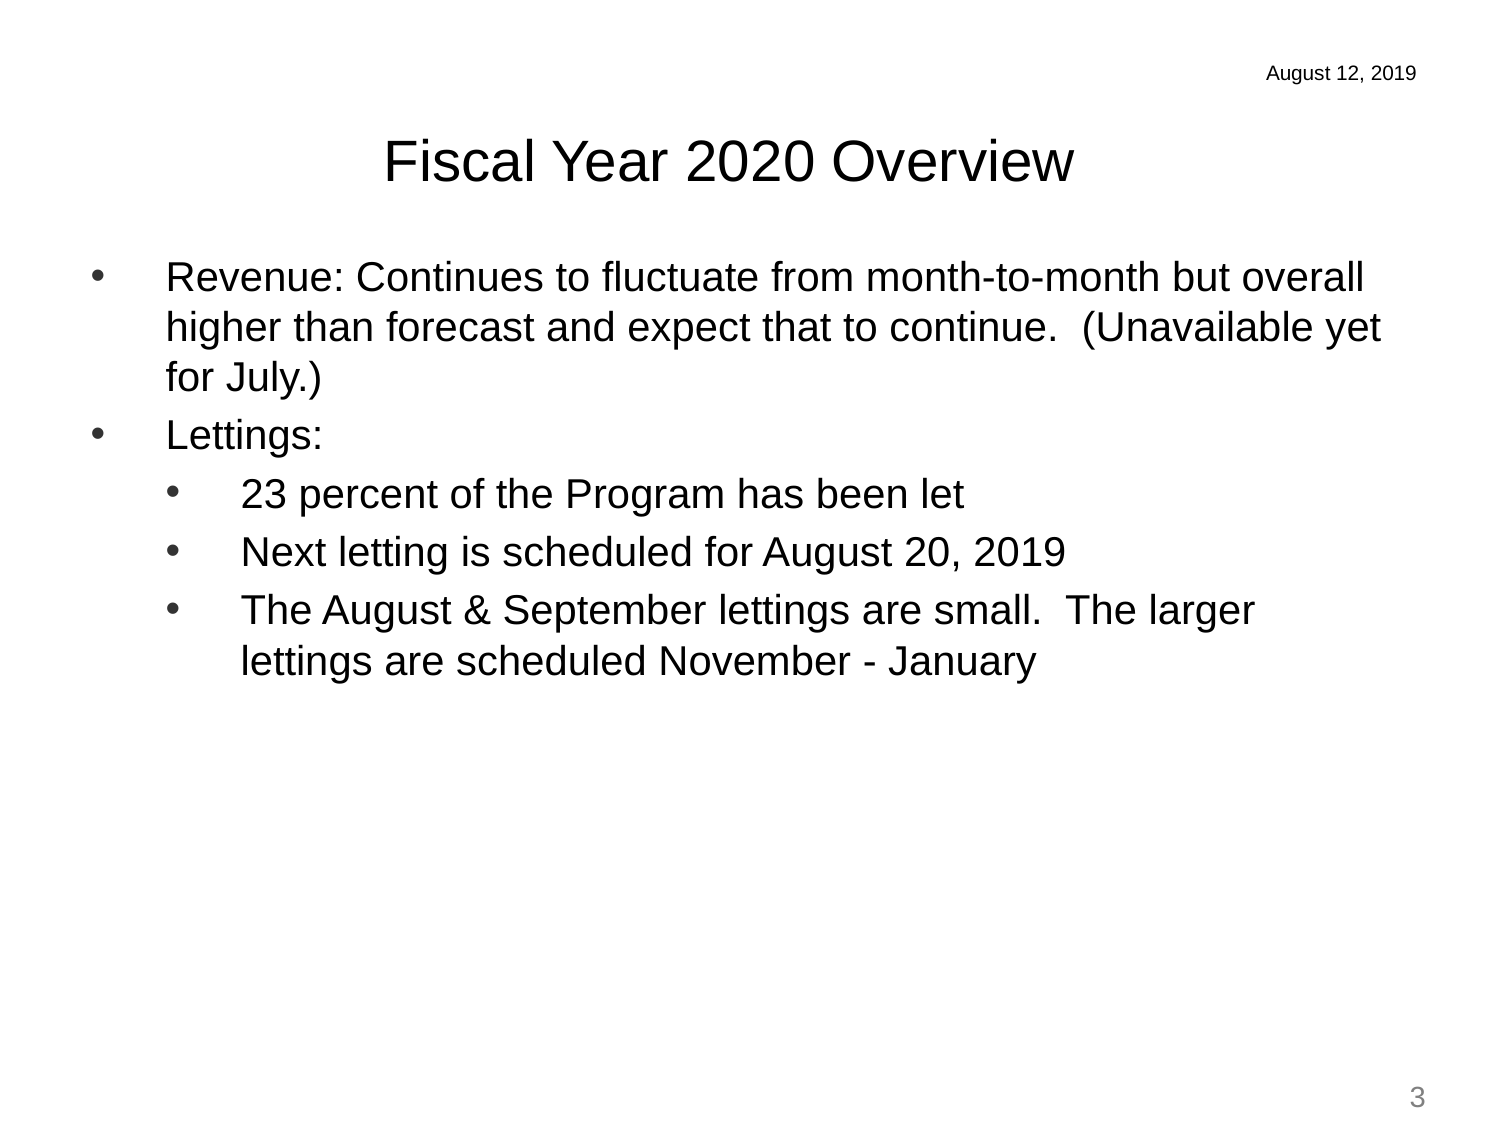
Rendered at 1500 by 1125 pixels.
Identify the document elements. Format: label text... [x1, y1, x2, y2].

text_box August 12, 2019 [1222, 52, 1461, 93]
slide_number 3 [1080, 1045, 1442, 1122]
text_box Fiscal Year 2020 Overview [0, 115, 1480, 281]
text_box Revenue: Continues to fluctuate from month-to-month but overall higher than forecast and expect that to continue. (Unavailable yet for July.) Lettings: 23 percent of the Program has been let Next letting is scheduled for August 20, 2019 The August & September lettings are small. The larger lettings are scheduled November - January [75, 242, 1406, 808]
